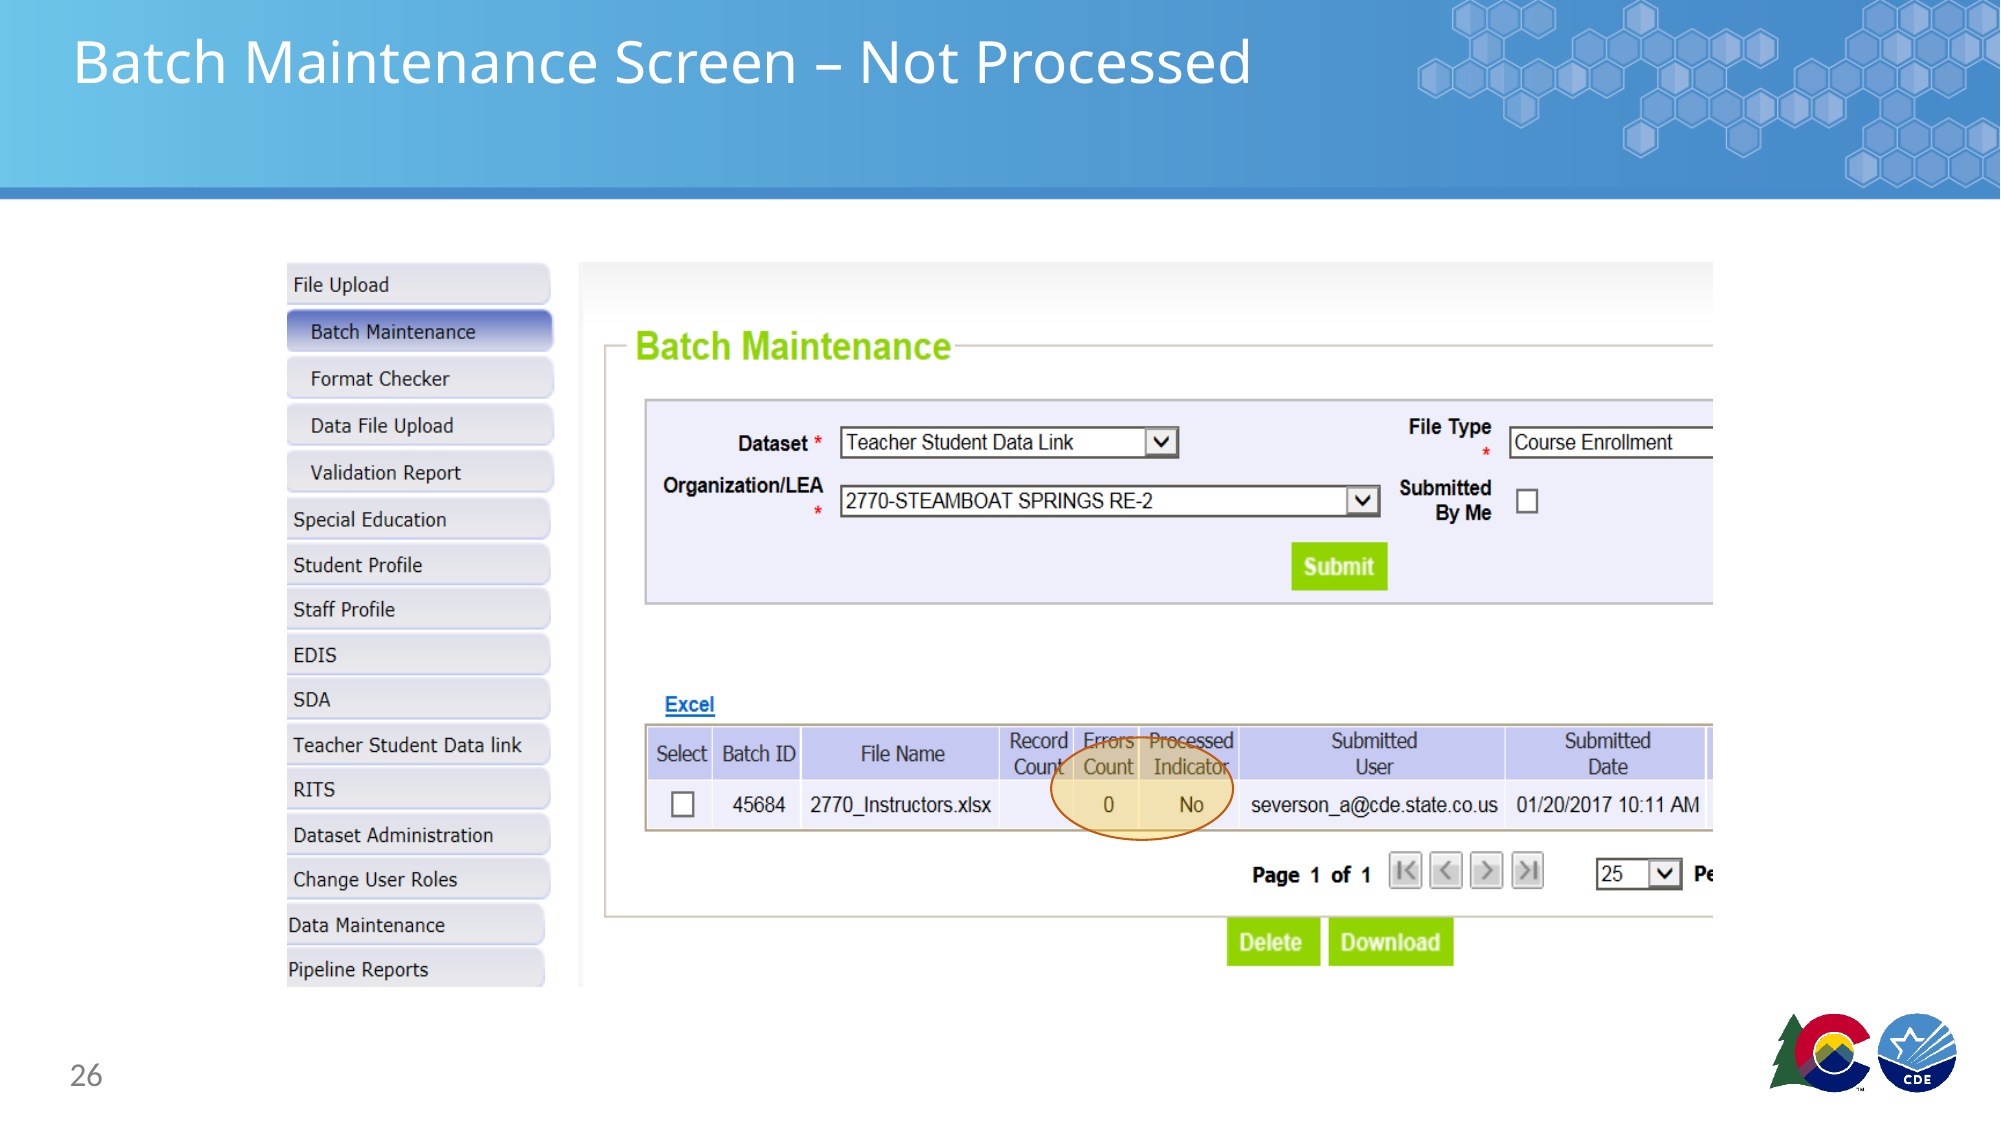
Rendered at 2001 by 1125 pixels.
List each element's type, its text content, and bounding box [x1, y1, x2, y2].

title Batch Maintenance Screen – Not Processed [72, 33, 1396, 182]
slide_number 26 [54, 1042, 505, 1103]
picture [0, 0, 2000, 200]
picture [287, 262, 1713, 987]
picture [1768, 1012, 1957, 1093]
